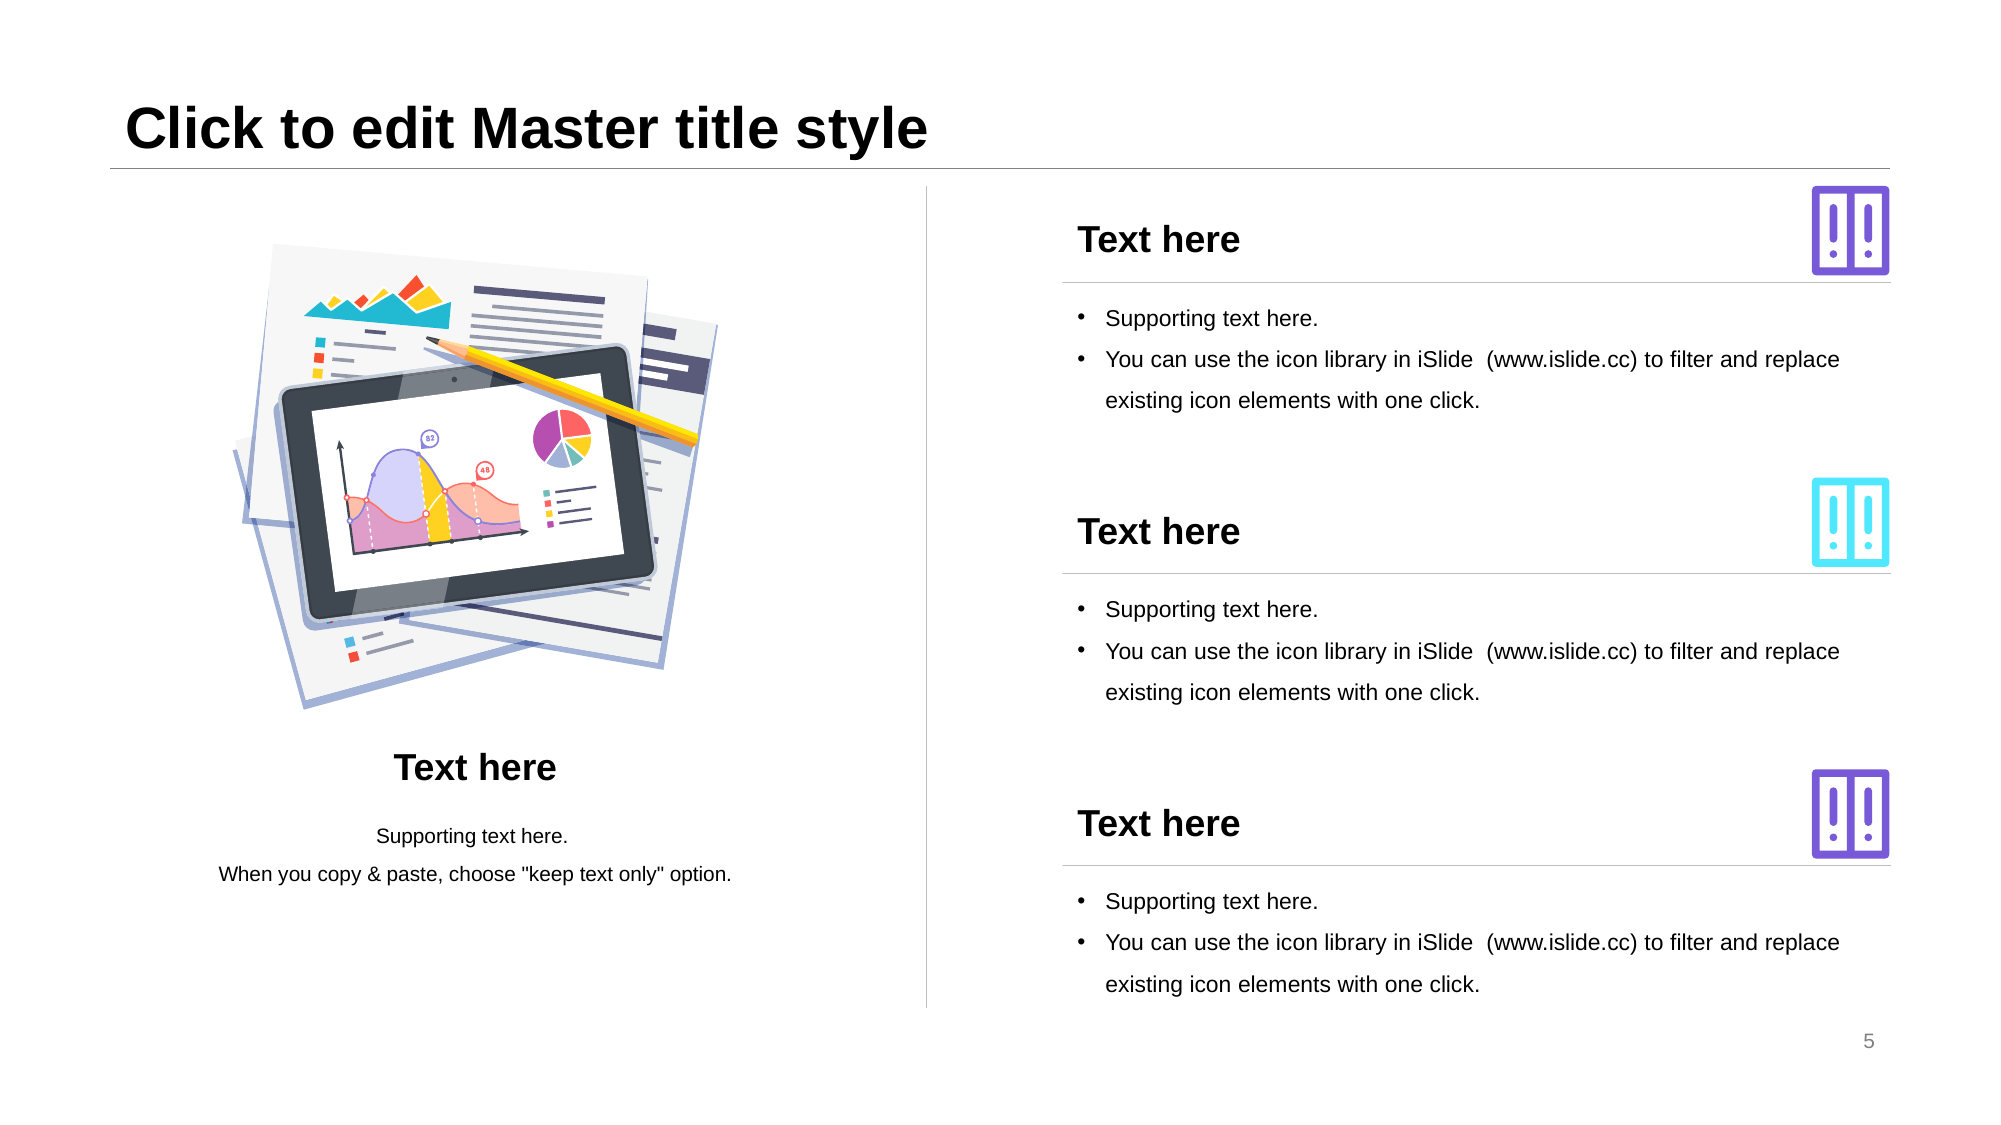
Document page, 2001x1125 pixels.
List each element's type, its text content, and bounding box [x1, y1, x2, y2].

slide_number 5 [1412, 1025, 1890, 1058]
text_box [110, 185, 1891, 1025]
title Click to edit Master title style [109, 0, 1890, 169]
